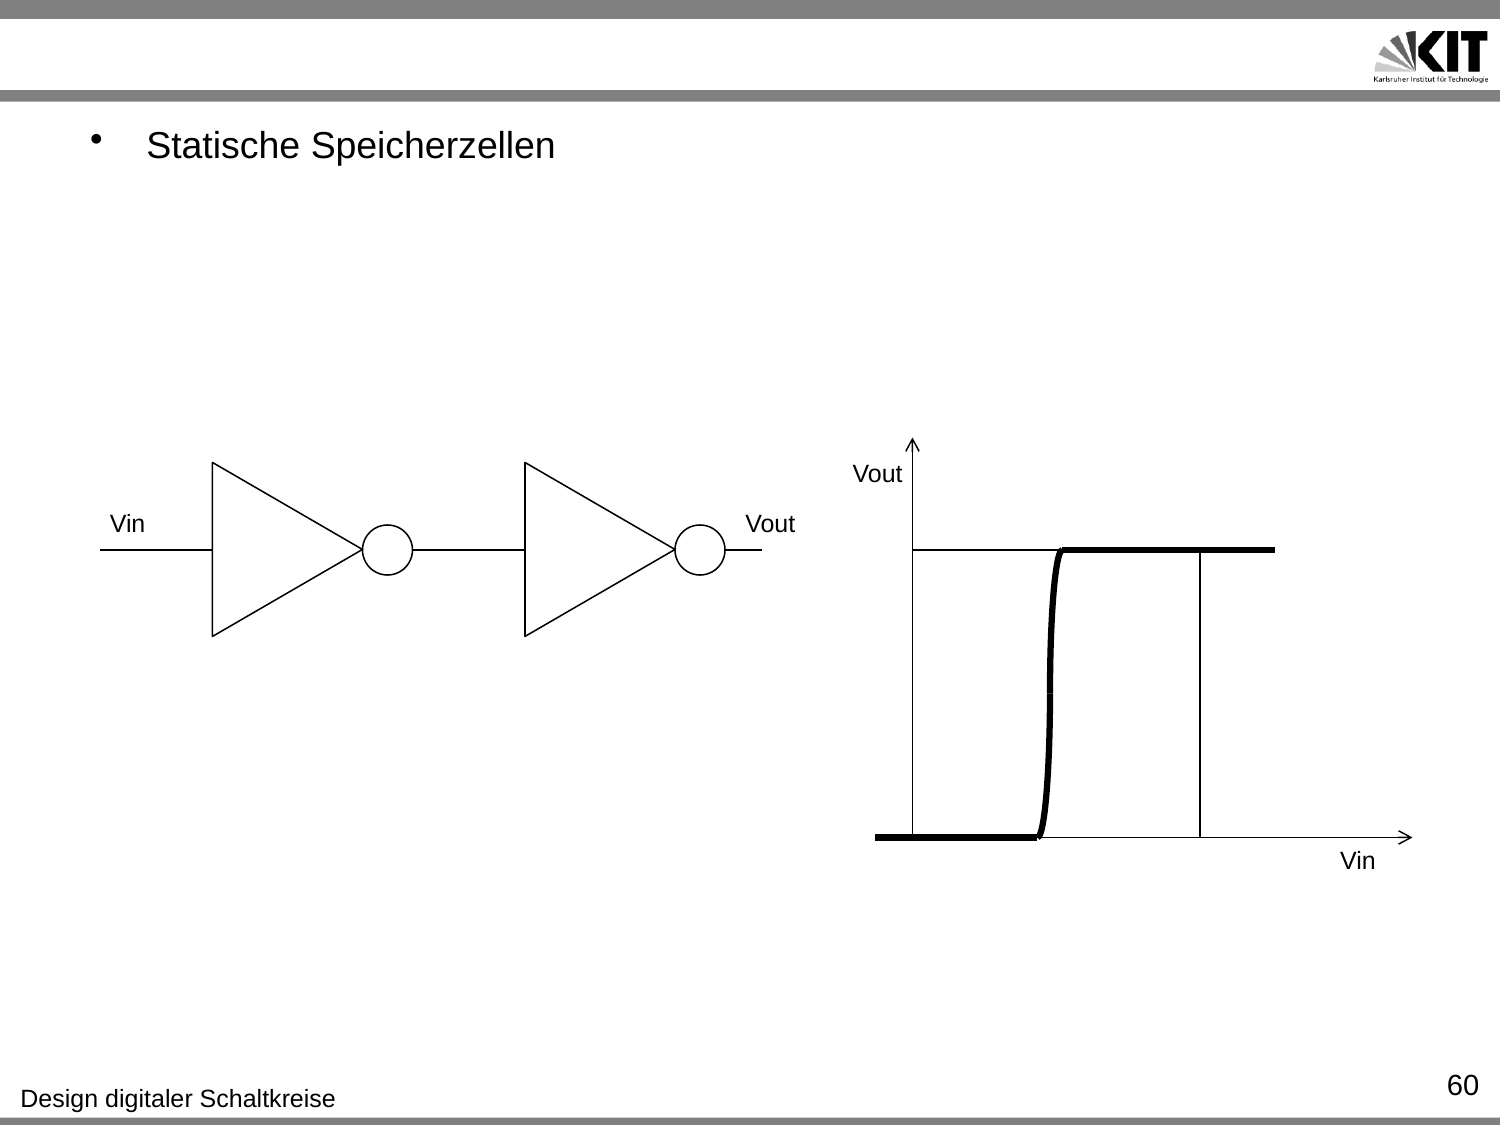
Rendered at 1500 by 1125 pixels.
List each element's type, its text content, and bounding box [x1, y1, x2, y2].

text_box [363, 556, 411, 576]
text_box Vout [730, 500, 811, 545]
text_box [525, 462, 675, 637]
text_box [1050, 559, 1063, 694]
text_box [675, 556, 724, 576]
list Statische Speicherzellen [75, 113, 1425, 225]
text_box [362, 525, 413, 549]
text_box [675, 525, 725, 549]
text_box Vout [837, 450, 908, 495]
text_box [1037, 693, 1051, 836]
picture [1374, 31, 1488, 83]
slide_number 60 [1364, 1058, 1495, 1094]
text_box Vin [1325, 845, 1391, 883]
text_box [212, 462, 362, 637]
text_box Vin [94, 500, 161, 545]
